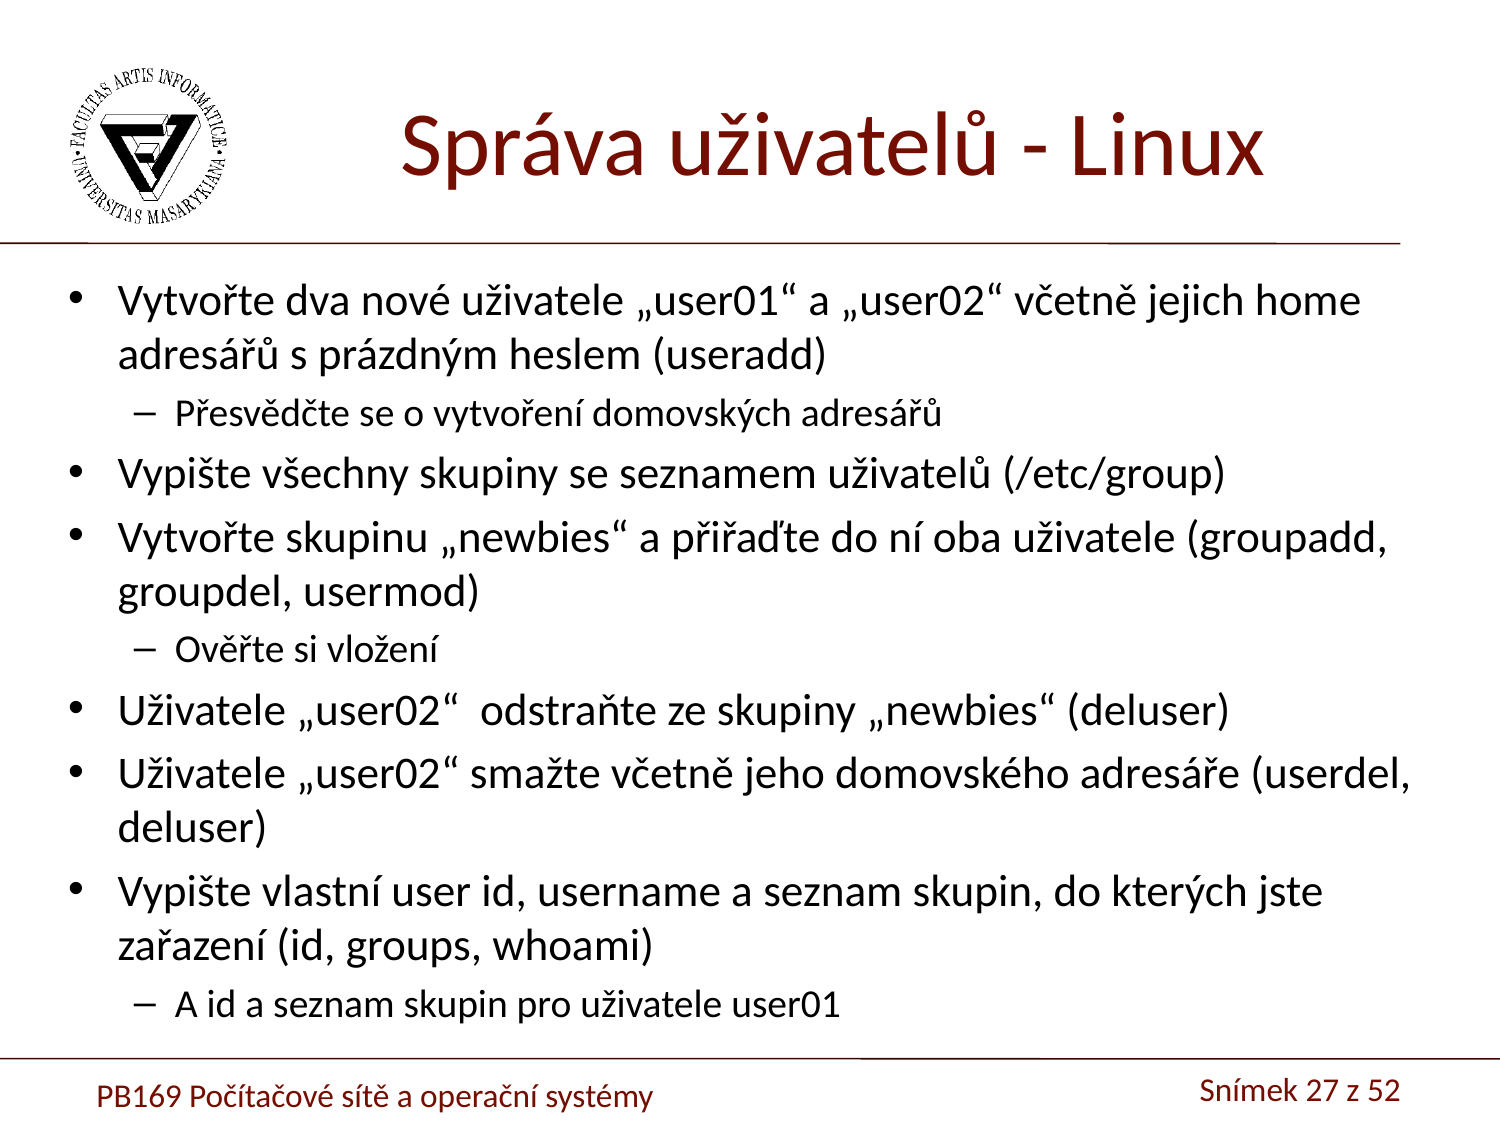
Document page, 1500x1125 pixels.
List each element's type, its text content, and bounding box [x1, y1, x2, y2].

title Správa uživatelů - Linux [242, 45, 1425, 233]
picture [70, 66, 231, 224]
list Vytvořte dva nové uživatele „user01“ a „user02“ včetně jejich home adresářů s prázdným heslem (useradd) Přesvědčte se o vytvoření domovských adresářů Vypište všechny skupiny se seznamem uživatelů (/etc/group) Vytvořte skupinu „newbies“ a přiřaďte do ní oba uživatele (groupadd, groupdel, usermod) Ověřte si vložení Uživatele „user02“ odstraňte ze skupiny „newbies“ (deluser) Uživatele „user02“ smažte včetně jeho domovského adresáře (userdel, deluser) Vypište vlastní user id, username a seznam skupin, do kterých jste zařazení (id, groups, whoami) A id a seznam skupin pro uživatele user01 [53, 262, 1449, 1035]
